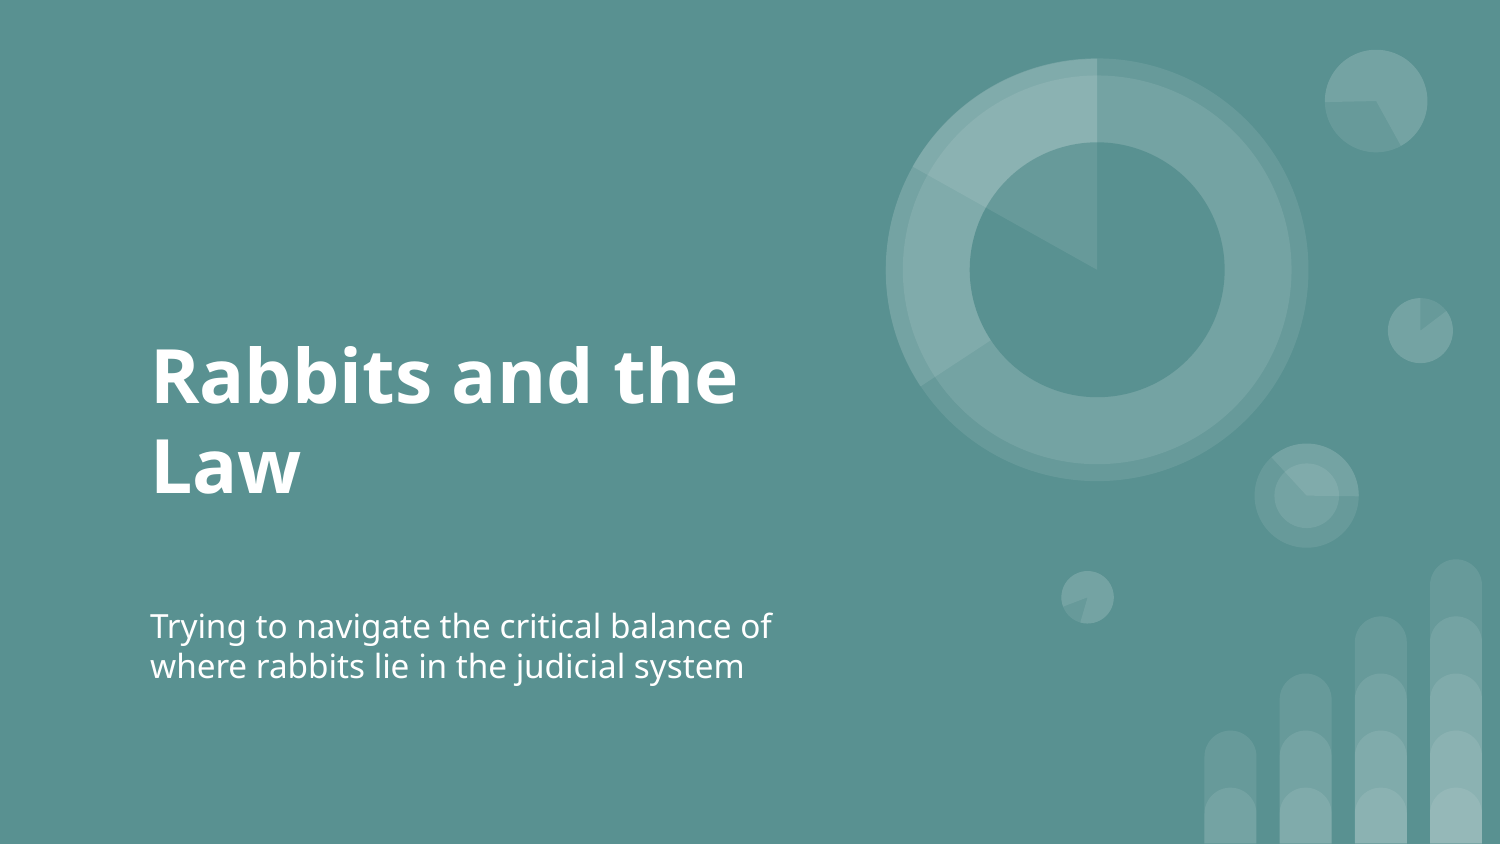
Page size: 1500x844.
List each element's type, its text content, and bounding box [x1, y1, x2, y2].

title Rabbits and the Law [135, 264, 834, 572]
subtitle Trying to navigate the critical balance of where rabbits lie in the judicial system [135, 589, 834, 704]
